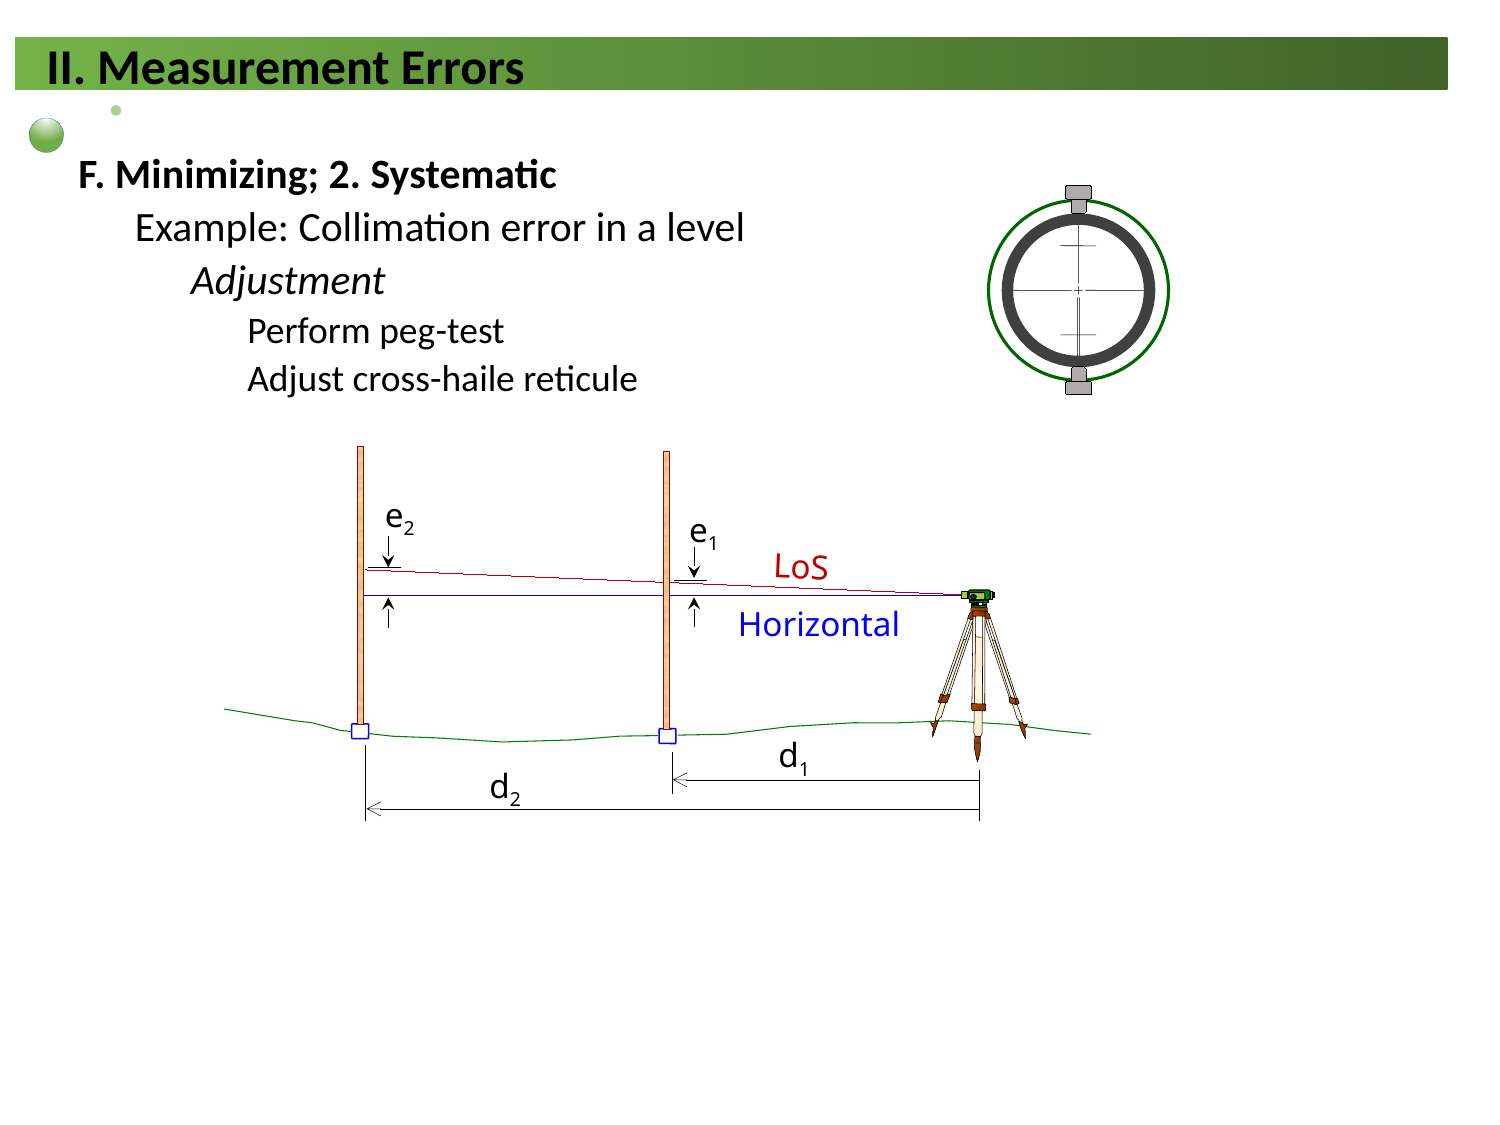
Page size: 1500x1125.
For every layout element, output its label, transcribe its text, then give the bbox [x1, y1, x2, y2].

list F. Minimizing; 2. Systematic Example: Collimation error in a level Adjustment Perform peg-test Adjust cross-haile reticule [63, 145, 1358, 1025]
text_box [988, 185, 1169, 395]
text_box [224, 446, 1092, 822]
